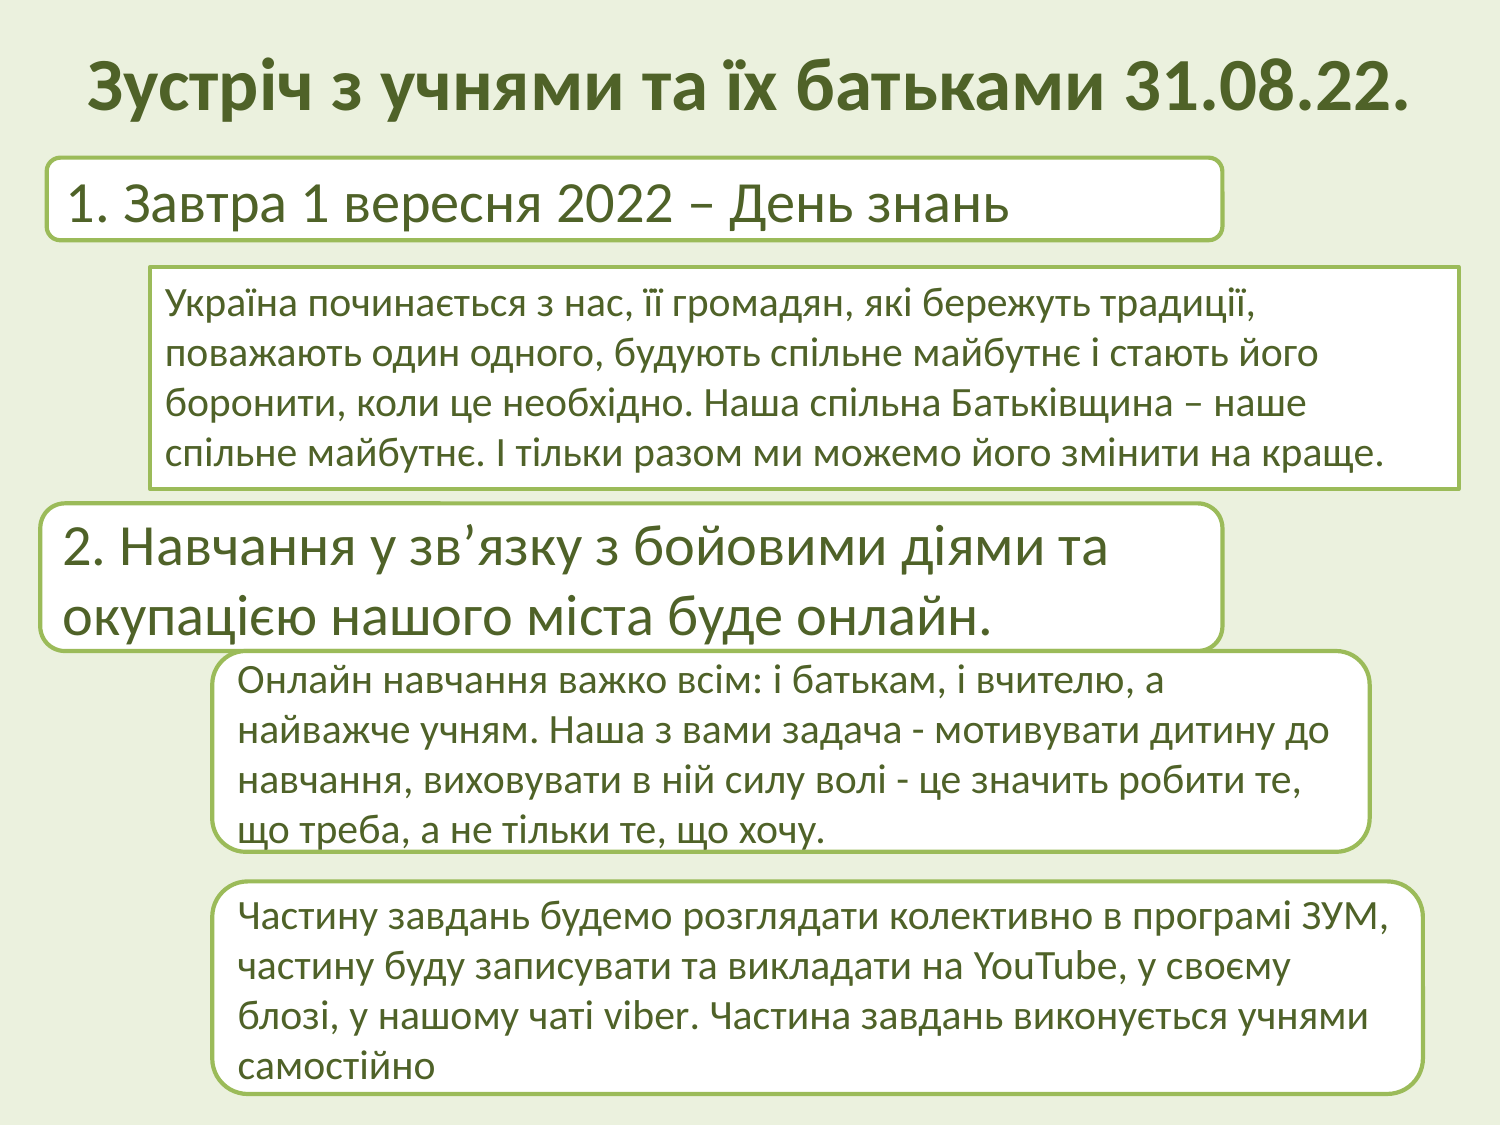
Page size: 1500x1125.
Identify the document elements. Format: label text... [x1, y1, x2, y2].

text_box Онлайн навчання важко всім: і батькам, і вчителю, а найважче учням. Наша з вами задача - мотивувати дитину до навчання, виховувати в ній силу волі - це значить робити те, що треба, а не тільки те, що хочу. [210, 648, 1372, 854]
text_box 1. Завтра 1 вересня 2022 – День знань [44, 155, 1225, 243]
subtitle Україна починається з нас, її громадян, які бережуть традиції, поважають один одного, будують спільне майбутнє і стають його боронити, коли це необхідно. Наша спільна Батьківщина – наше спільне майбутнє. І тільки разом ми можемо його змінити на краще. [148, 265, 1461, 491]
text_box Частину завдань будемо розглядати колективно в програмі ЗУМ, частину буду записувати та викладати на YouTube, у своєму блозі, у нашому чаті viber. Частина завдань виконується учнями самостійно [210, 879, 1426, 1097]
text_box 2. Навчання у зв’язку з бойовими діями та окупацією нашого міста буде онлайн. [38, 501, 1225, 654]
title Зустріч з учнями та їх батьками 31.08.22. [17, 24, 1483, 138]
